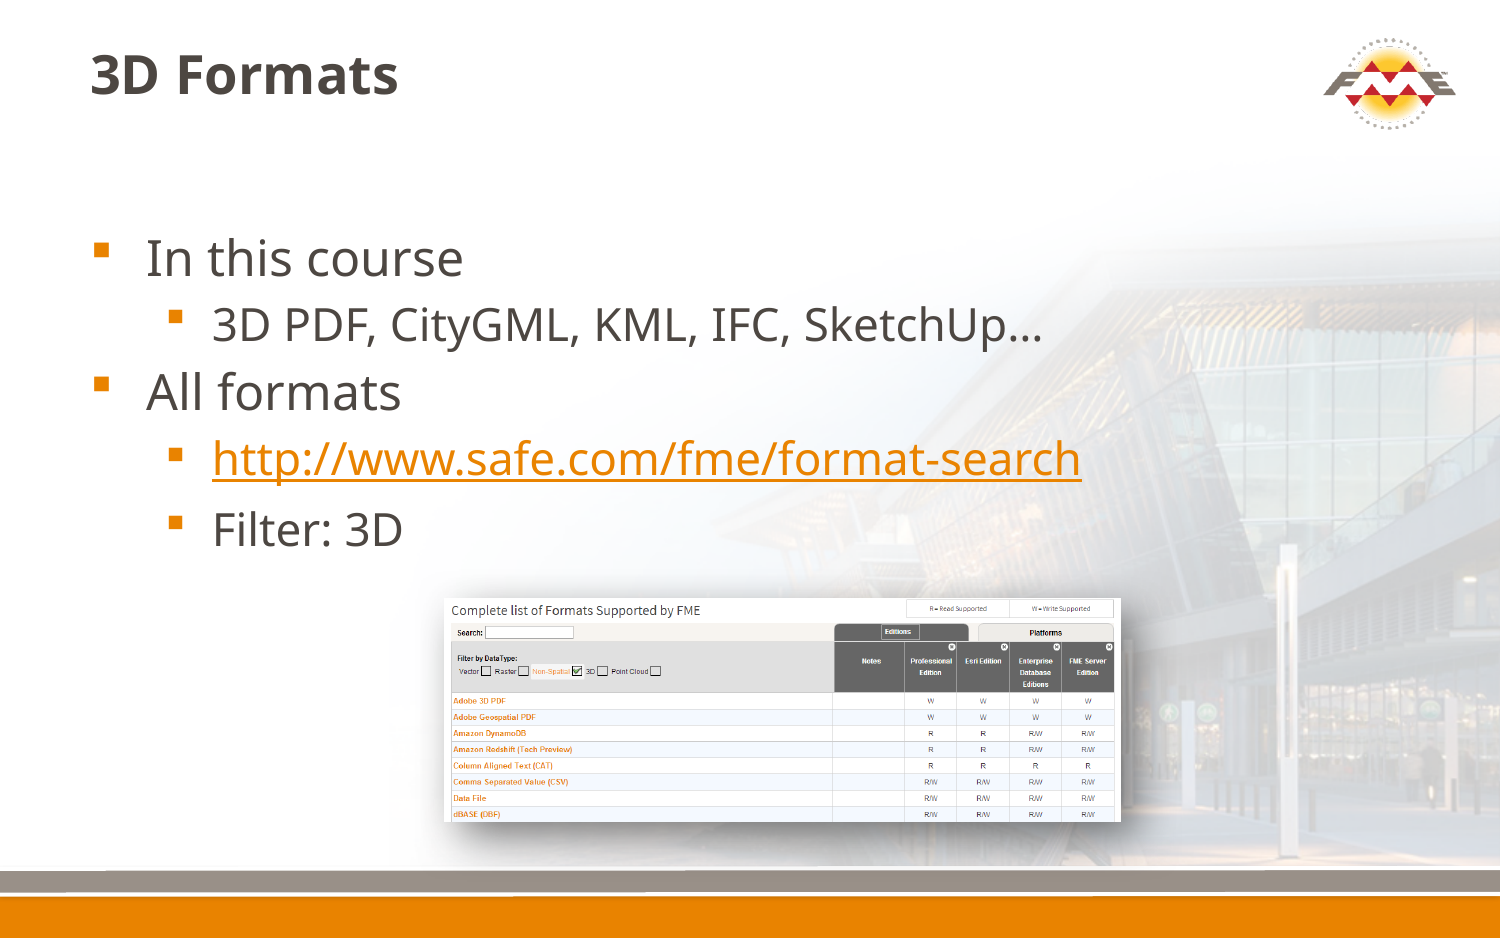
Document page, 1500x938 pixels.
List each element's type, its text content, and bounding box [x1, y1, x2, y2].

picture [2, 0, 1500, 866]
title 3D Formats [74, 0, 1063, 147]
list In this course 3D PDF, CityGML, KML, IFC, SketchUp… All formats http://www.safe.com/fme/format-search Filter: 3D [74, 218, 1426, 838]
